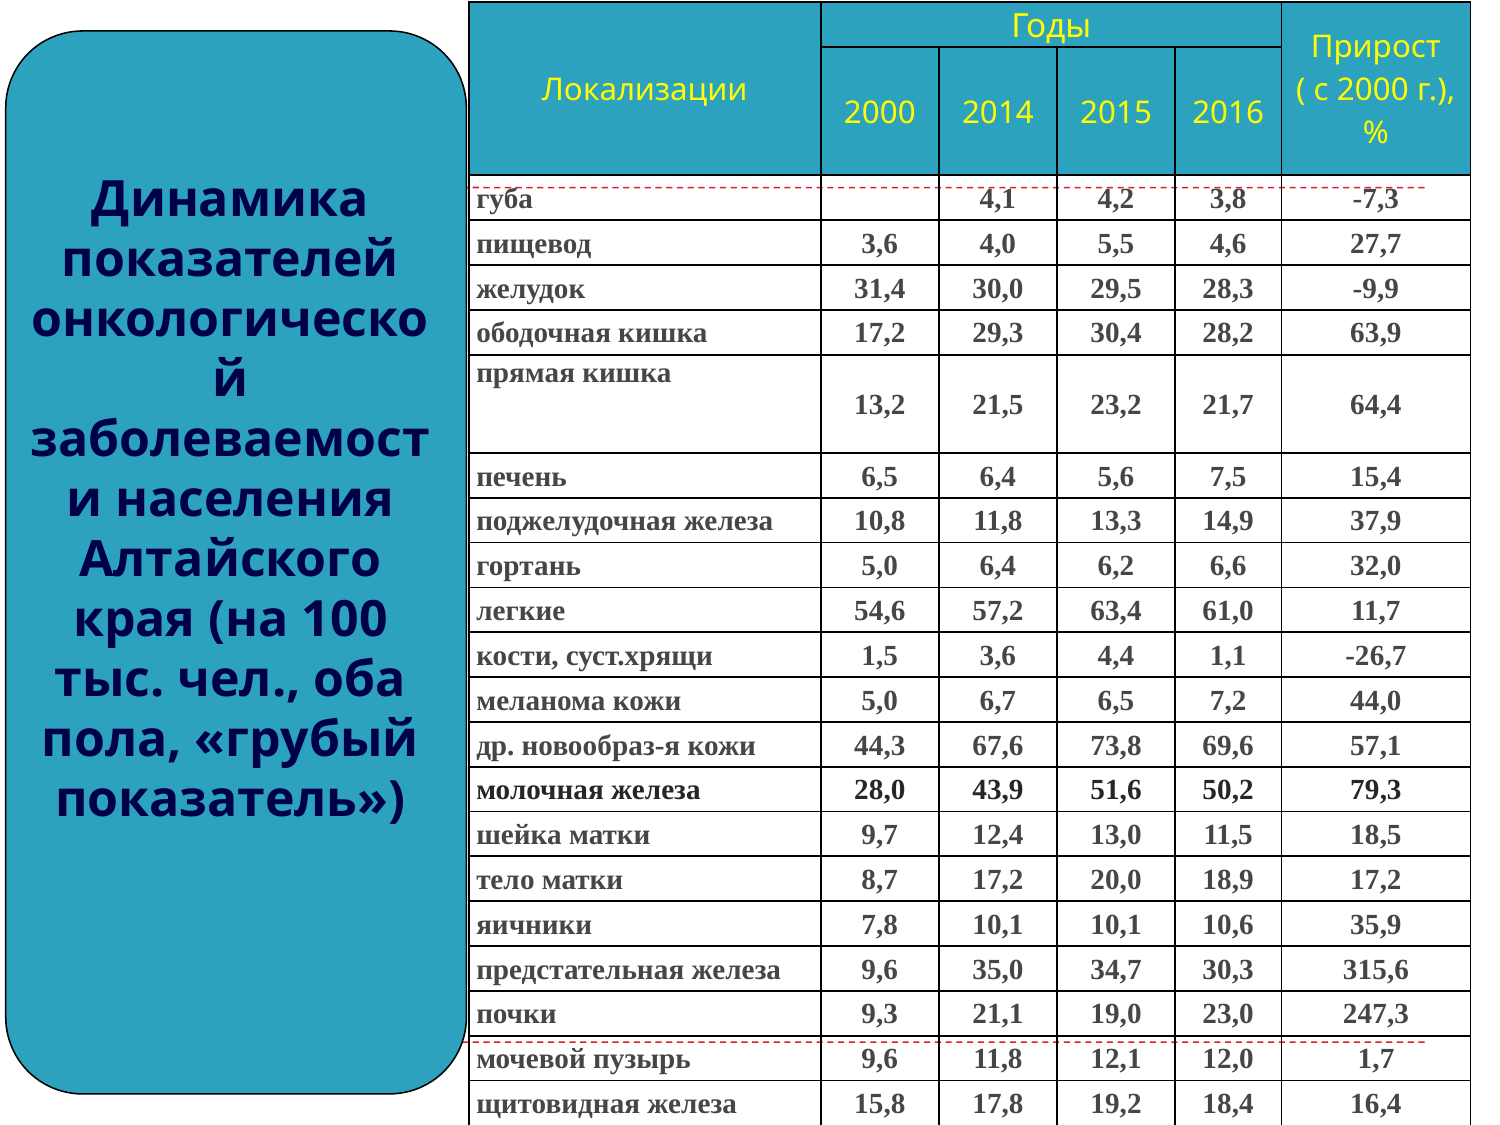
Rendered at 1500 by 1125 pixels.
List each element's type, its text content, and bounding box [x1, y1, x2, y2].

table_cell 4,2 [1058, 176, 1174, 219]
table_cell 7,5 [1176, 454, 1281, 497]
table_header Локализации [470, 3, 820, 174]
table_cell 30,4 [1058, 311, 1174, 354]
table_cell 57,1 [1282, 723, 1470, 766]
table_cell 10,6 [1176, 902, 1281, 945]
table_cell 21,7 [1176, 356, 1281, 452]
table_cell 6,2 [1058, 543, 1174, 587]
table_cell 10,1 [940, 902, 1056, 945]
table_cell 28,2 [1176, 311, 1281, 354]
table_cell 4,4 [1058, 633, 1174, 676]
table_cell 2015 [1058, 48, 1174, 174]
table_cell 6,7 [940, 678, 1056, 721]
table_cell 5,0 [822, 678, 938, 721]
table_cell 23,0 [1176, 992, 1281, 1035]
table_cell 18,9 [1176, 857, 1281, 900]
table_cell 3,6 [940, 633, 1056, 676]
table_cell 10,8 [822, 499, 938, 542]
table_cell 1,5 [822, 633, 938, 676]
table_cell молочная железа [470, 768, 820, 811]
table_cell 21,1 [940, 992, 1056, 1035]
table_cell 8,7 [822, 857, 938, 900]
table_cell 31,4 [822, 266, 938, 309]
table_cell почки [470, 992, 820, 1035]
table_cell 16,4 [1282, 1081, 1470, 1125]
table_cell 73,8 [1058, 723, 1174, 766]
table_cell 9,6 [822, 1037, 938, 1080]
table_cell 21,5 [940, 356, 1056, 452]
table_cell 67,6 [940, 723, 1056, 766]
table_cell 6,4 [940, 454, 1056, 497]
table_cell др. новообраз-я кожи [470, 723, 820, 766]
table_cell 54,6 [822, 588, 938, 631]
table_cell 30,3 [1176, 947, 1281, 990]
table_cell 14,9 [1176, 499, 1281, 542]
table_cell 6,4 [940, 543, 1056, 587]
table_cell легкие [470, 588, 820, 631]
table_cell 1,1 [1176, 633, 1281, 676]
table_cell прямая кишка [470, 356, 820, 452]
table_cell 4,6 [1176, 221, 1281, 264]
table_cell 32,0 [1282, 543, 1470, 587]
table_cell 17,8 [940, 1081, 1056, 1125]
table_cell щитовидная железа [470, 1081, 820, 1125]
table_cell 15,8 [822, 1081, 938, 1125]
title Динамика показателей онкологической заболеваемости населения Алтайского края (на 100 тыс. чел., оба пола, «грубый показатель») [0, 77, 461, 835]
table_cell 69,6 [1176, 723, 1281, 766]
table_cell кости, суст.хрящи [470, 633, 820, 676]
table_cell 2016 [1176, 48, 1281, 174]
table_cell 35,9 [1282, 902, 1470, 945]
table_cell 28,3 [1176, 266, 1281, 309]
table_cell 4,1 [940, 176, 1056, 219]
table_cell ободочная кишка [470, 311, 820, 354]
table_header Прирост ( с 2000 г.),% [1282, 3, 1470, 174]
table_cell 63,9 [1282, 311, 1470, 354]
table_cell 3,8 [1176, 176, 1281, 219]
table_cell 5,6 [1058, 454, 1174, 497]
table_cell 50,2 [1176, 768, 1281, 811]
table_cell поджелудочная железа [470, 499, 820, 542]
table_cell меланома кожи [470, 678, 820, 721]
table_cell тело матки [470, 857, 820, 900]
table_header Годы [822, 3, 1281, 46]
table_cell 35,0 [940, 947, 1056, 990]
table_cell 247,3 [1282, 992, 1470, 1035]
table_cell 7,8 [822, 902, 938, 945]
table_cell 23,2 [1058, 356, 1174, 452]
table_cell 51,6 [1058, 768, 1174, 811]
table_cell 30,0 [940, 266, 1056, 309]
table_cell 1,7 [1282, 1037, 1470, 1080]
table_cell гортань [470, 543, 820, 587]
table_cell 34,7 [1058, 947, 1174, 990]
table_cell 19,2 [1058, 1081, 1174, 1125]
table_cell 2014 [940, 48, 1056, 174]
table_cell 18,5 [1282, 812, 1470, 855]
table_cell 7,2 [1176, 678, 1281, 721]
table_cell желудок [470, 266, 820, 309]
table_cell 37,9 [1282, 499, 1470, 542]
table_cell губа [470, 176, 820, 219]
table_cell 18,4 [1176, 1081, 1281, 1125]
table_cell 79,3 [1282, 768, 1470, 811]
table_cell 20,0 [1058, 857, 1174, 900]
table_cell 10,1 [1058, 902, 1174, 945]
table_cell 19,0 [1058, 992, 1174, 1035]
table_cell 6,6 [1176, 543, 1281, 587]
table_cell яичники [470, 902, 820, 945]
table_cell предстательная железа [470, 947, 820, 990]
table_cell печень [470, 454, 820, 497]
table_cell 12,4 [940, 812, 1056, 855]
table_cell 29,5 [1058, 266, 1174, 309]
table_cell 13,0 [1058, 812, 1174, 855]
table_cell 61,0 [1176, 588, 1281, 631]
table_cell 5,5 [1058, 221, 1174, 264]
table_cell 27,7 [1282, 221, 1470, 264]
table_cell шейка матки [470, 812, 820, 855]
table_cell 17,2 [822, 311, 938, 354]
table_cell 11,5 [1176, 812, 1281, 855]
table_cell 9,7 [822, 812, 938, 855]
table_cell 15,4 [1282, 454, 1470, 497]
table_cell 43,9 [940, 768, 1056, 811]
table_cell 44,3 [822, 723, 938, 766]
table_cell 6,5 [822, 454, 938, 497]
table_cell 29,3 [940, 311, 1056, 354]
table_cell 3,6 [822, 221, 938, 264]
table_cell 17,2 [940, 857, 1056, 900]
table_cell [822, 176, 938, 219]
table_cell 4,0 [940, 221, 1056, 264]
table_cell 6,5 [1058, 678, 1174, 721]
table_cell 11,7 [1282, 588, 1470, 631]
table_cell 9,6 [822, 947, 938, 990]
table_cell 5,0 [822, 543, 938, 587]
table_cell 57,2 [940, 588, 1056, 631]
table_cell 11,8 [940, 499, 1056, 542]
table_cell 63,4 [1058, 588, 1174, 631]
table_cell 28,0 [822, 768, 938, 811]
table_cell пищевод [470, 221, 820, 264]
table_cell 17,2 [1282, 857, 1470, 900]
table_cell -7,3 [1282, 176, 1470, 219]
table_cell 9,3 [822, 992, 938, 1035]
table_cell мочевой пузырь [470, 1037, 820, 1080]
table_cell 44,0 [1282, 678, 1470, 721]
table_cell 12,1 [1058, 1037, 1174, 1080]
table_cell 13,3 [1058, 499, 1174, 542]
table_cell 64,4 [1282, 356, 1470, 452]
table_cell -9,9 [1282, 266, 1470, 309]
text_box [12, 30, 460, 77]
table_cell 315,6 [1282, 947, 1470, 990]
table_cell 11,8 [940, 1037, 1056, 1080]
table_cell 13,2 [822, 356, 938, 452]
text_box [5, 79, 467, 1094]
table_cell 2000 [822, 48, 938, 174]
table_cell -26,7 [1282, 633, 1470, 676]
table_cell 12,0 [1176, 1037, 1281, 1080]
